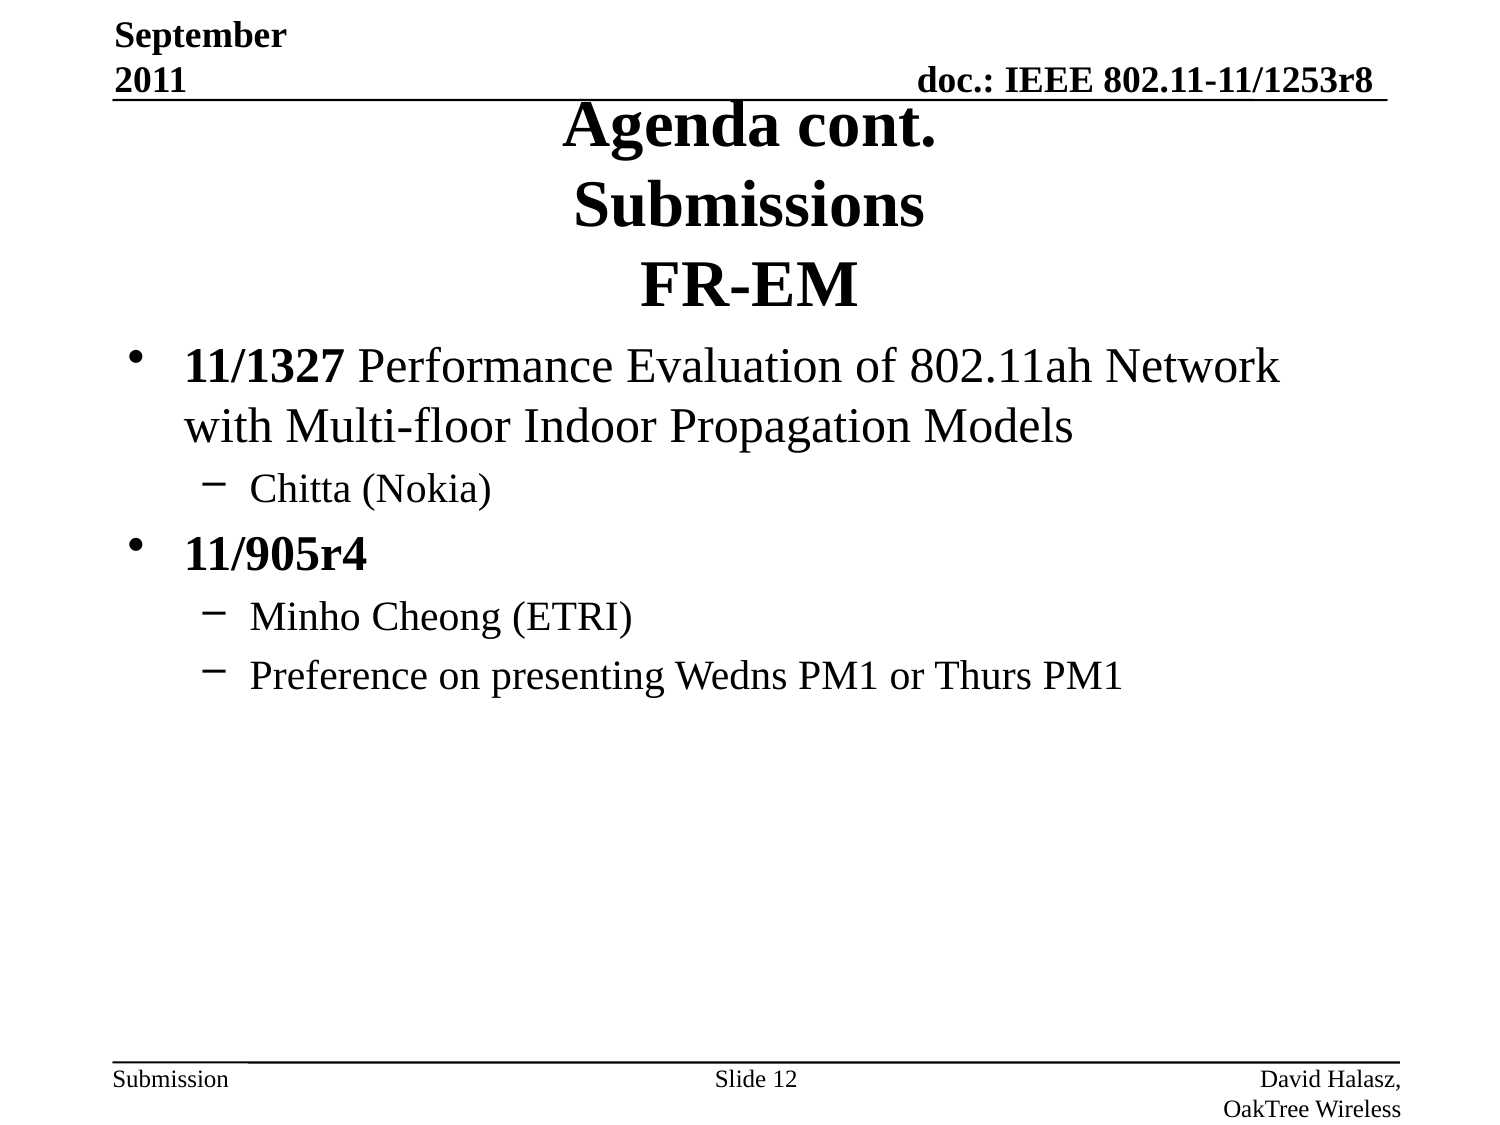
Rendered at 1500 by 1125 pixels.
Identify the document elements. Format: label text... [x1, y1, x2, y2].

slide_number Slide 12 [712, 1061, 800, 1093]
title Agenda cont. Submissions FR-EM [112, 112, 1388, 288]
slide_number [114, 54, 333, 101]
list 11/1327 Performance Evaluation of 802.11ah Network with Multi-floor Indoor Propagation Models Chitta (Nokia) 11/905r4 Minho Cheong (ETRI) Preference on presenting Wedns PM1 or Thurs PM1 [112, 324, 1388, 1001]
footer David Halasz, OakTree Wireless [1185, 1061, 1402, 1093]
